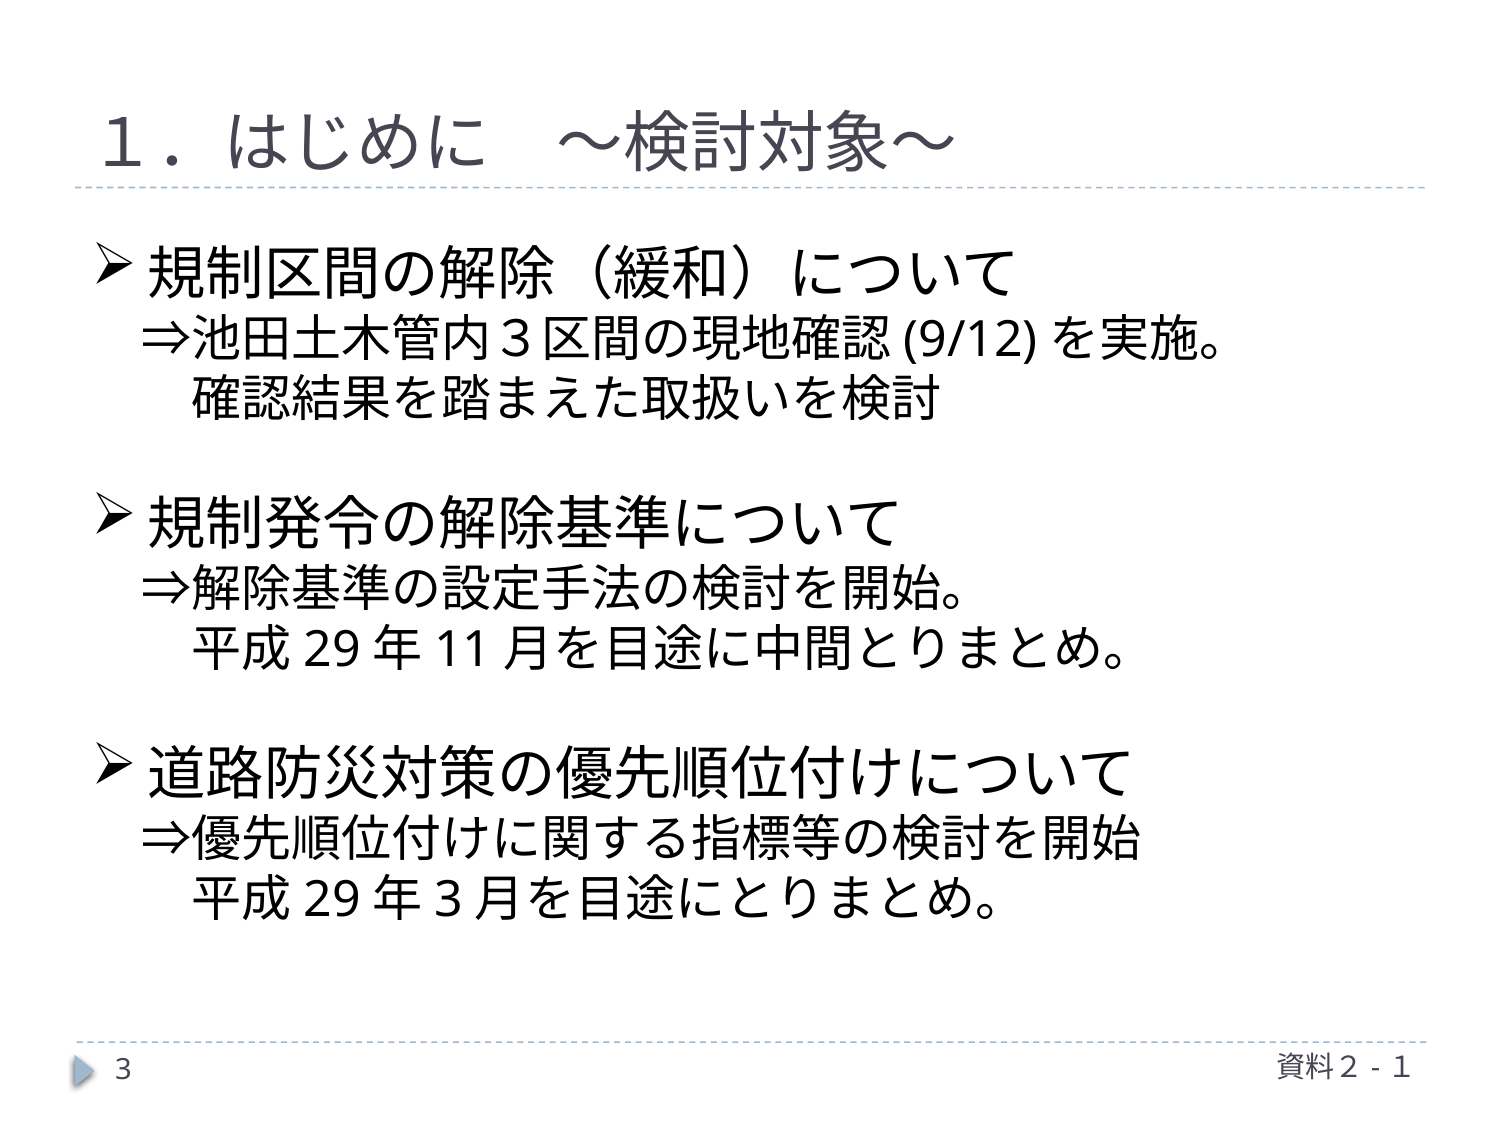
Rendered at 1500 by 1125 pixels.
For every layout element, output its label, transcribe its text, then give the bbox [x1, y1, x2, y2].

title １．はじめに ～検討対象～ [75, 37, 1425, 188]
footer 資料２-１ [856, 1040, 1432, 1101]
slide_number 3 [100, 1042, 426, 1103]
text_box 規制区間の解除（緩和）について ⇒池田土木管内３区間の現地確認(9/12)を実施。 確認結果を踏まえた取扱いを検討 規制発令の解除基準について ⇒解除基準の設定手法の検討を開始。 平成29年11月を目途に中間とりまとめ。 道路防災対策の優先順位付けについて ⇒優先順位付けに関する指標等の検討を開始 平成29年3月を目途にとりまとめ。 [76, 228, 1459, 934]
